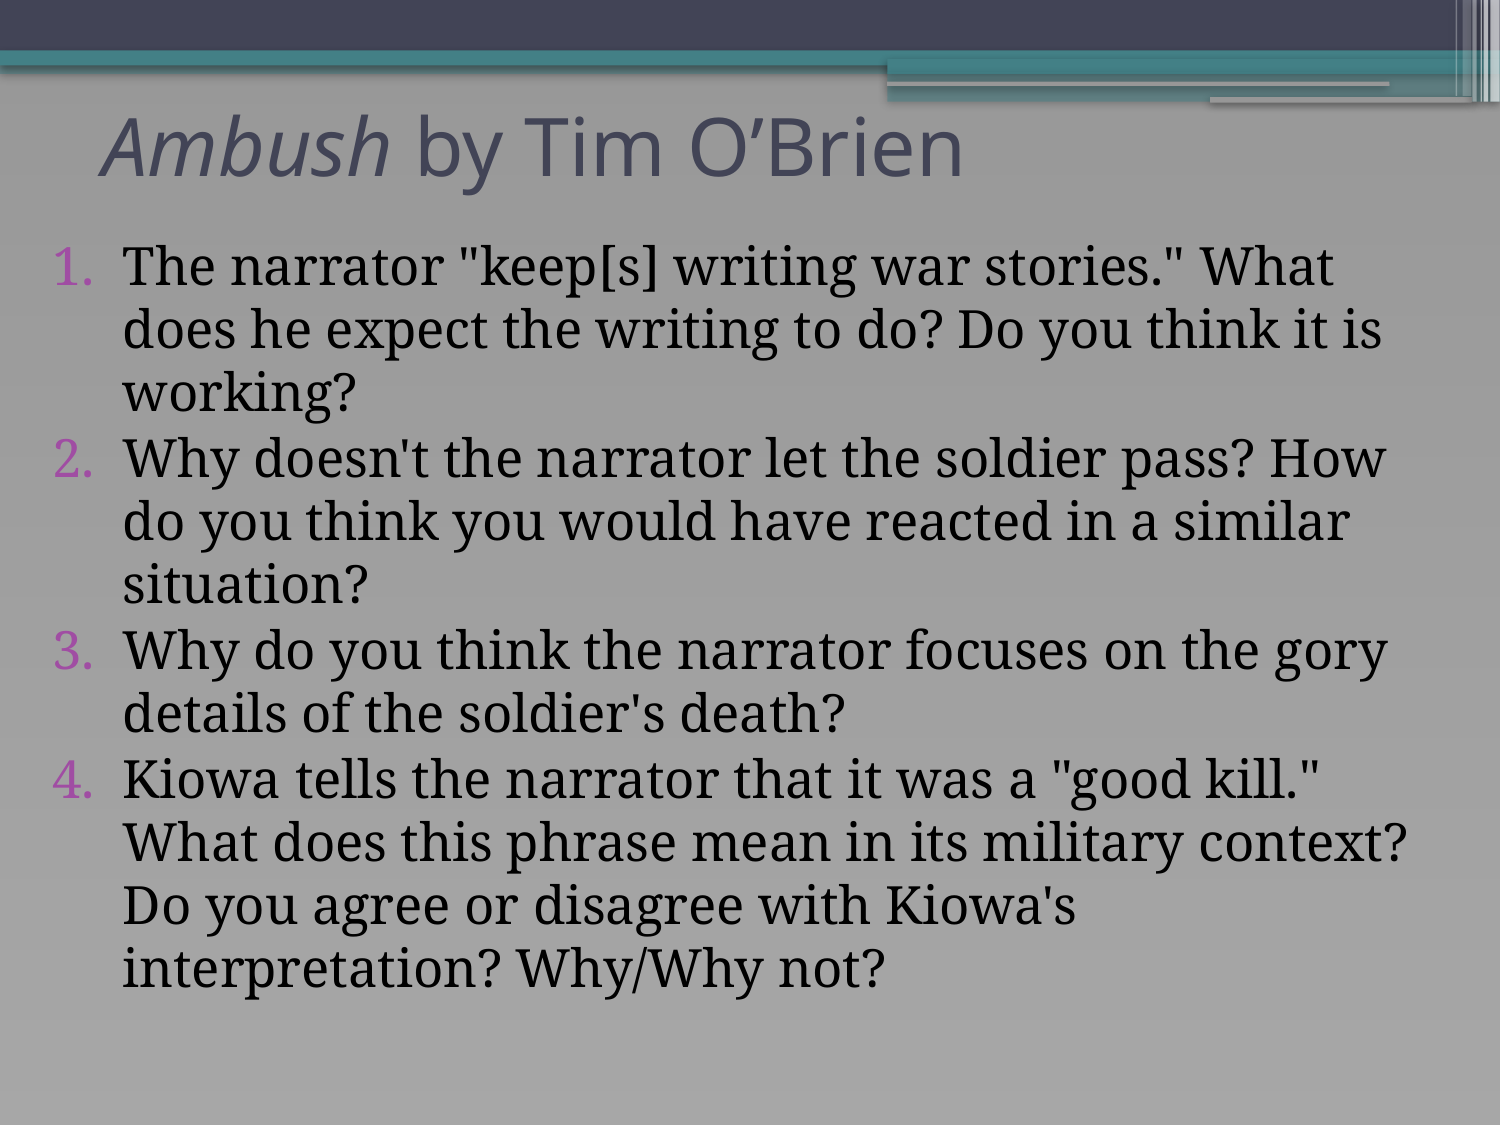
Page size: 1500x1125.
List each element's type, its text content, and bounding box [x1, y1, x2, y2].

title Ambush by Tim O’Brien [87, 87, 1438, 200]
list The narrator "keep[s] writing war stories." What does he expect the writing to do? Do you think it is working? Why doesn't the narrator let the soldier pass? How do you think you would have reacted in a similar situation? Why do you think the narrator focuses on the gory details of the soldier's death? Kiowa tells the narrator that it was a "good kill." What does this phrase mean in its military context? Do you agree or disagree with Kiowa's interpretation? Why/Why not? [37, 224, 1475, 1088]
